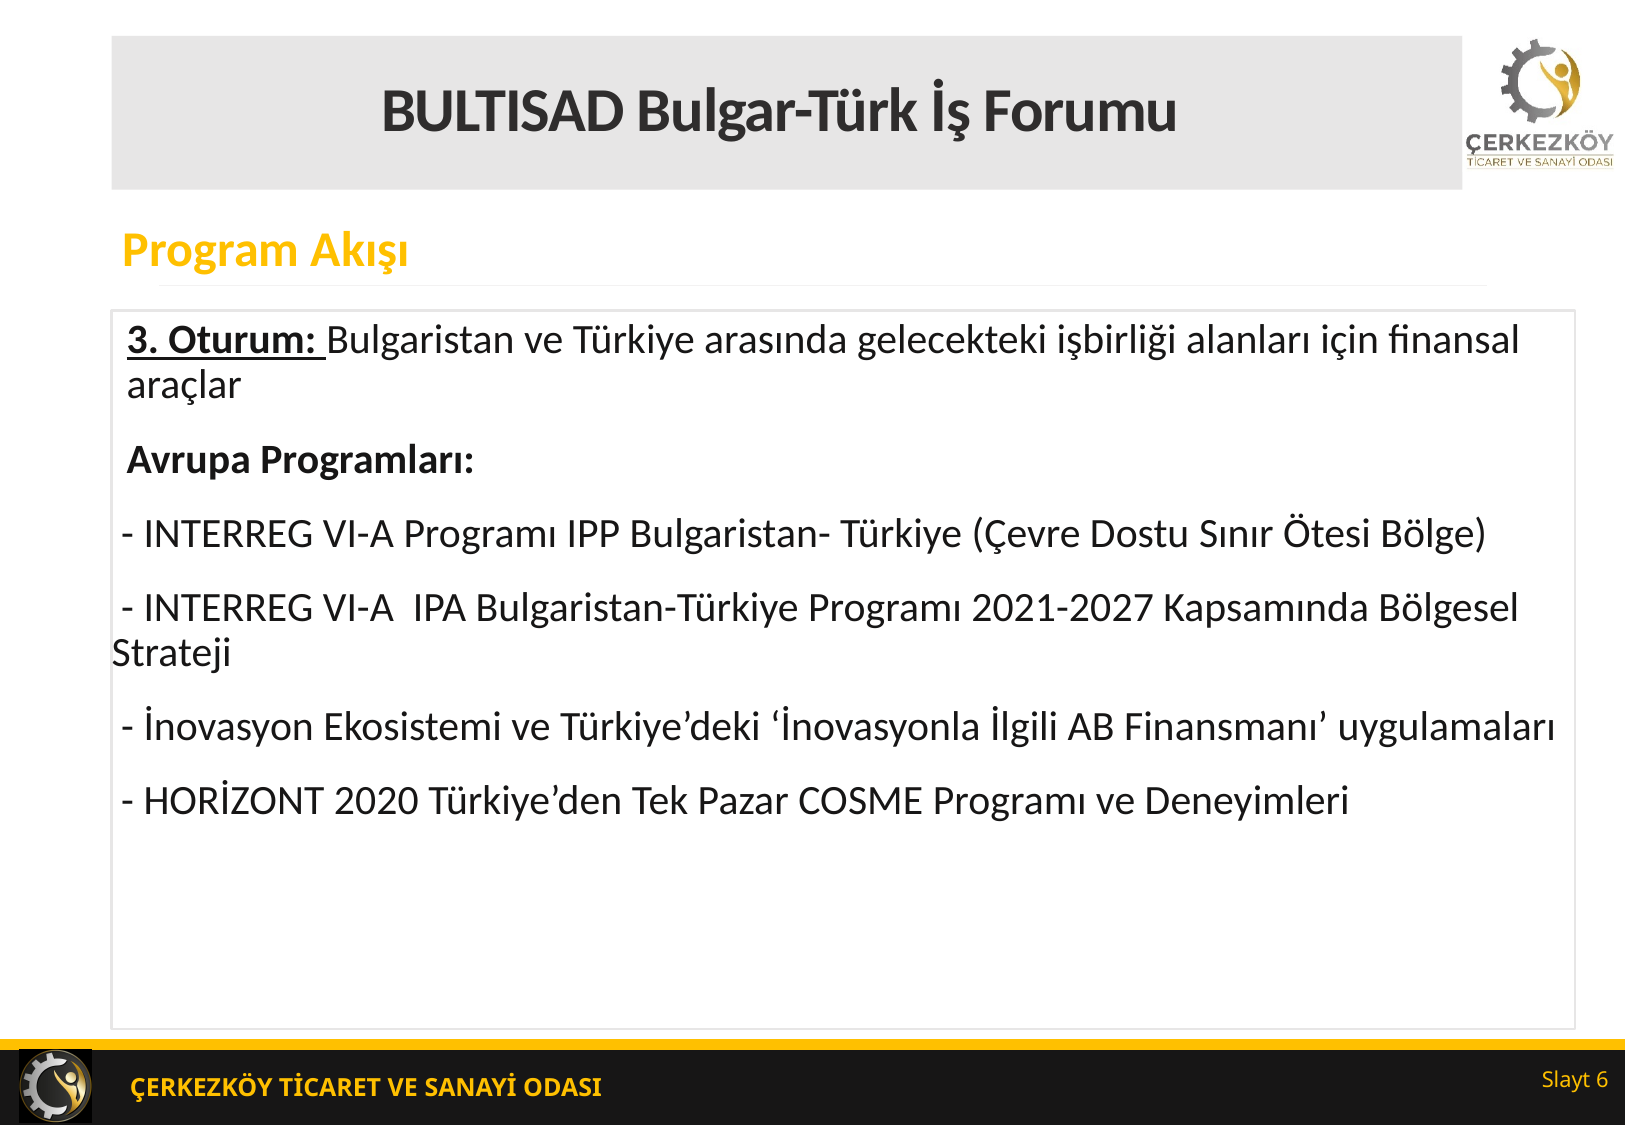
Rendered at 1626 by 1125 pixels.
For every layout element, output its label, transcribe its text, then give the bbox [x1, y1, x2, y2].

list 3. Oturum: Bulgaristan ve Türkiye arasında gelecekteki işbirliği alanları için finansal araçlar Avrupa Programları: - INTERREG VI-A Programı IPP Bulgaristan- Türkiye (Çevre Dostu Sınır Ötesi Bölge) - INTERREG VI-A IPA Bulgaristan-Türkiye Programı 2021-2027 Kapsamında Bölgesel Strateji - İnovasyon Ekosistemi ve Türkiye’deki ‘İnovasyonla İlgili AB Finansmanı’ uygulamaları - HORİZONT 2020 Türkiye’den Tek Pazar COSME Programı ve Deneyimleri [110, 309, 1576, 1030]
picture [18, 1049, 93, 1124]
text_box Program Akışı [111, 215, 1300, 281]
slide_number Slayt 6 [1448, 1050, 1624, 1111]
picture [1461, 28, 1618, 172]
title BULTISAD Bulgar-Türk İş Forumu [111, 35, 1463, 191]
footer ÇERKEZKÖY TİCARET VE SANAYİ ODASI [101, 1056, 662, 1117]
